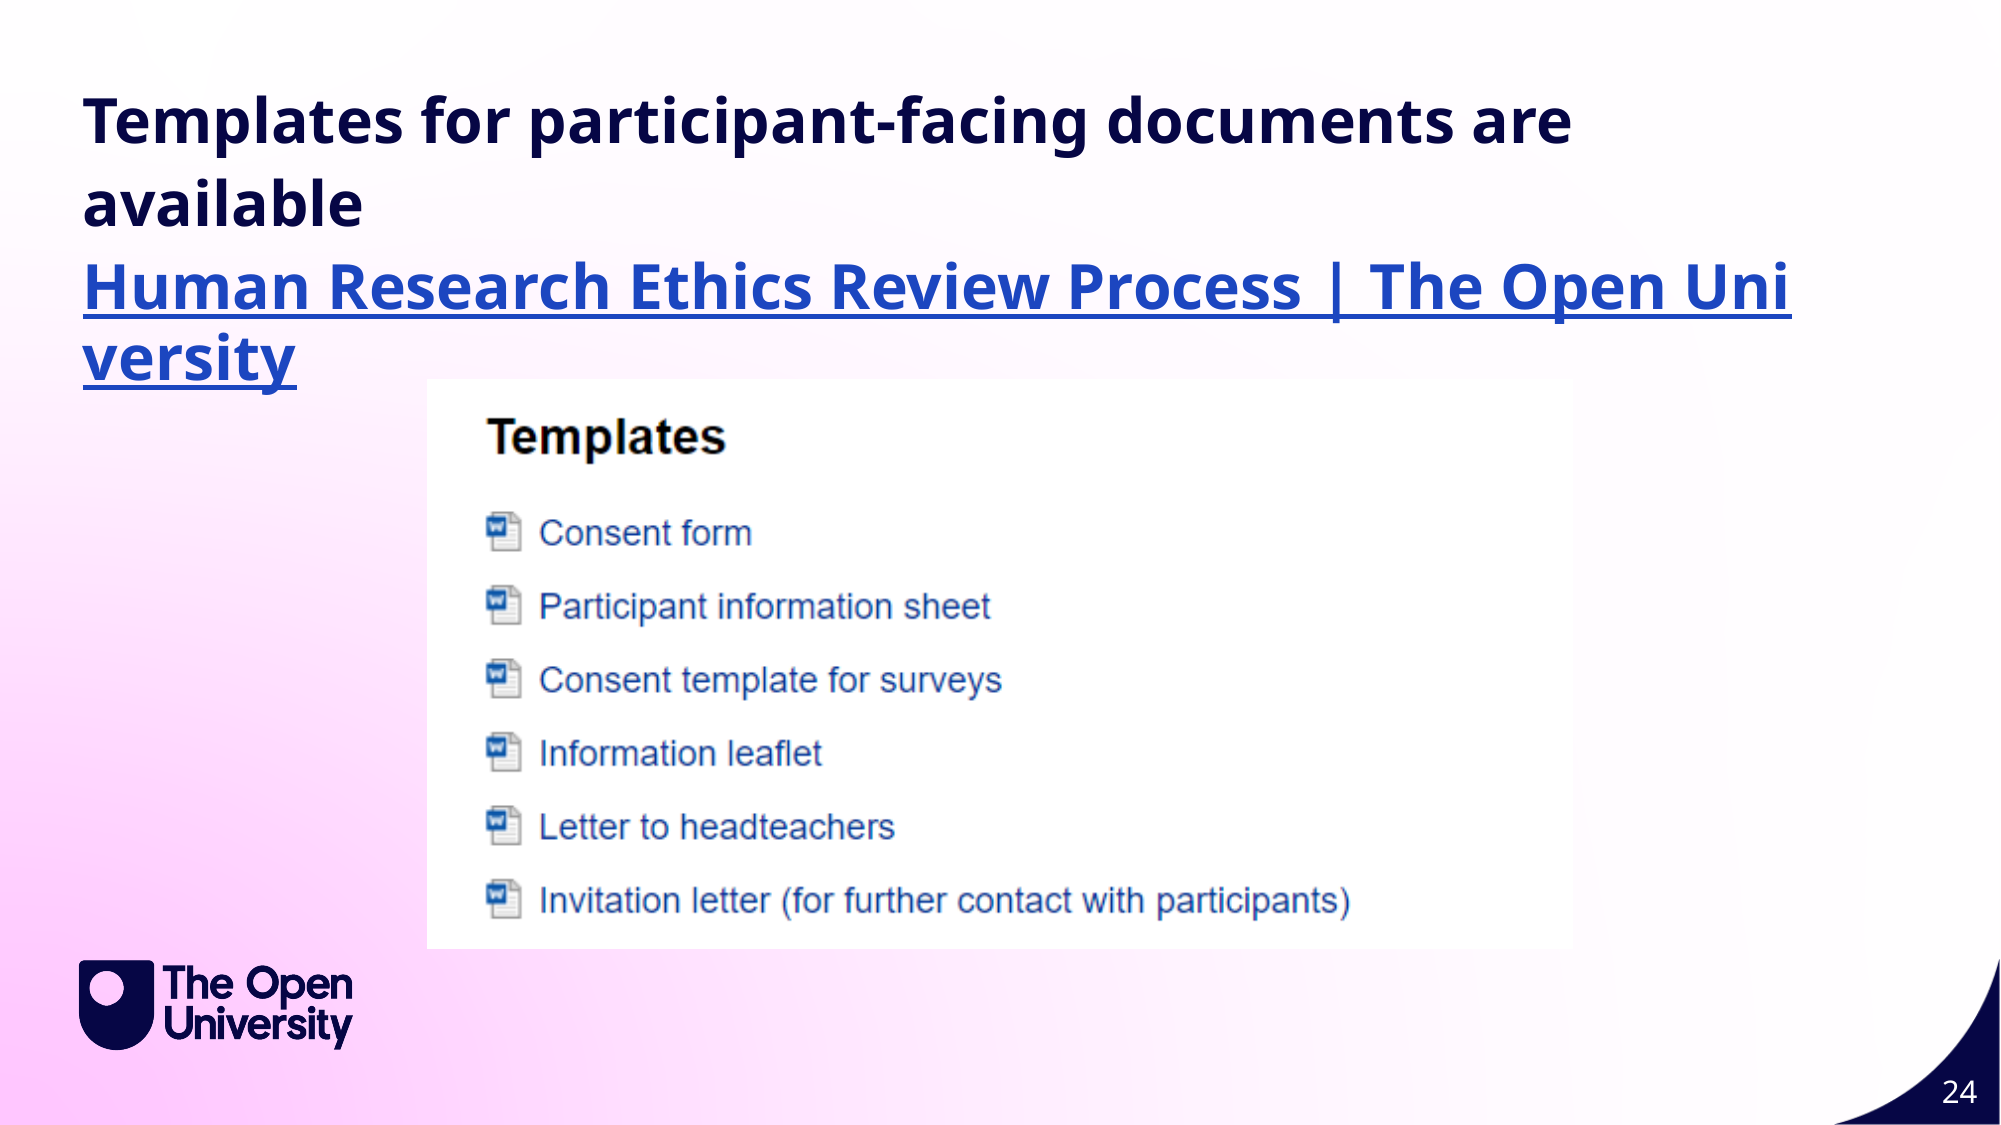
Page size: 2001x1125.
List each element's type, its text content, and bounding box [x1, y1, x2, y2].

list Templates for participant-facing documents are available Human Research Ethics Review Process | The Open University [67, 66, 1835, 148]
picture [1834, 959, 2000, 1125]
table_cell [0, 0, 2000, 1125]
picture [77, 956, 358, 1053]
picture [427, 379, 1573, 949]
